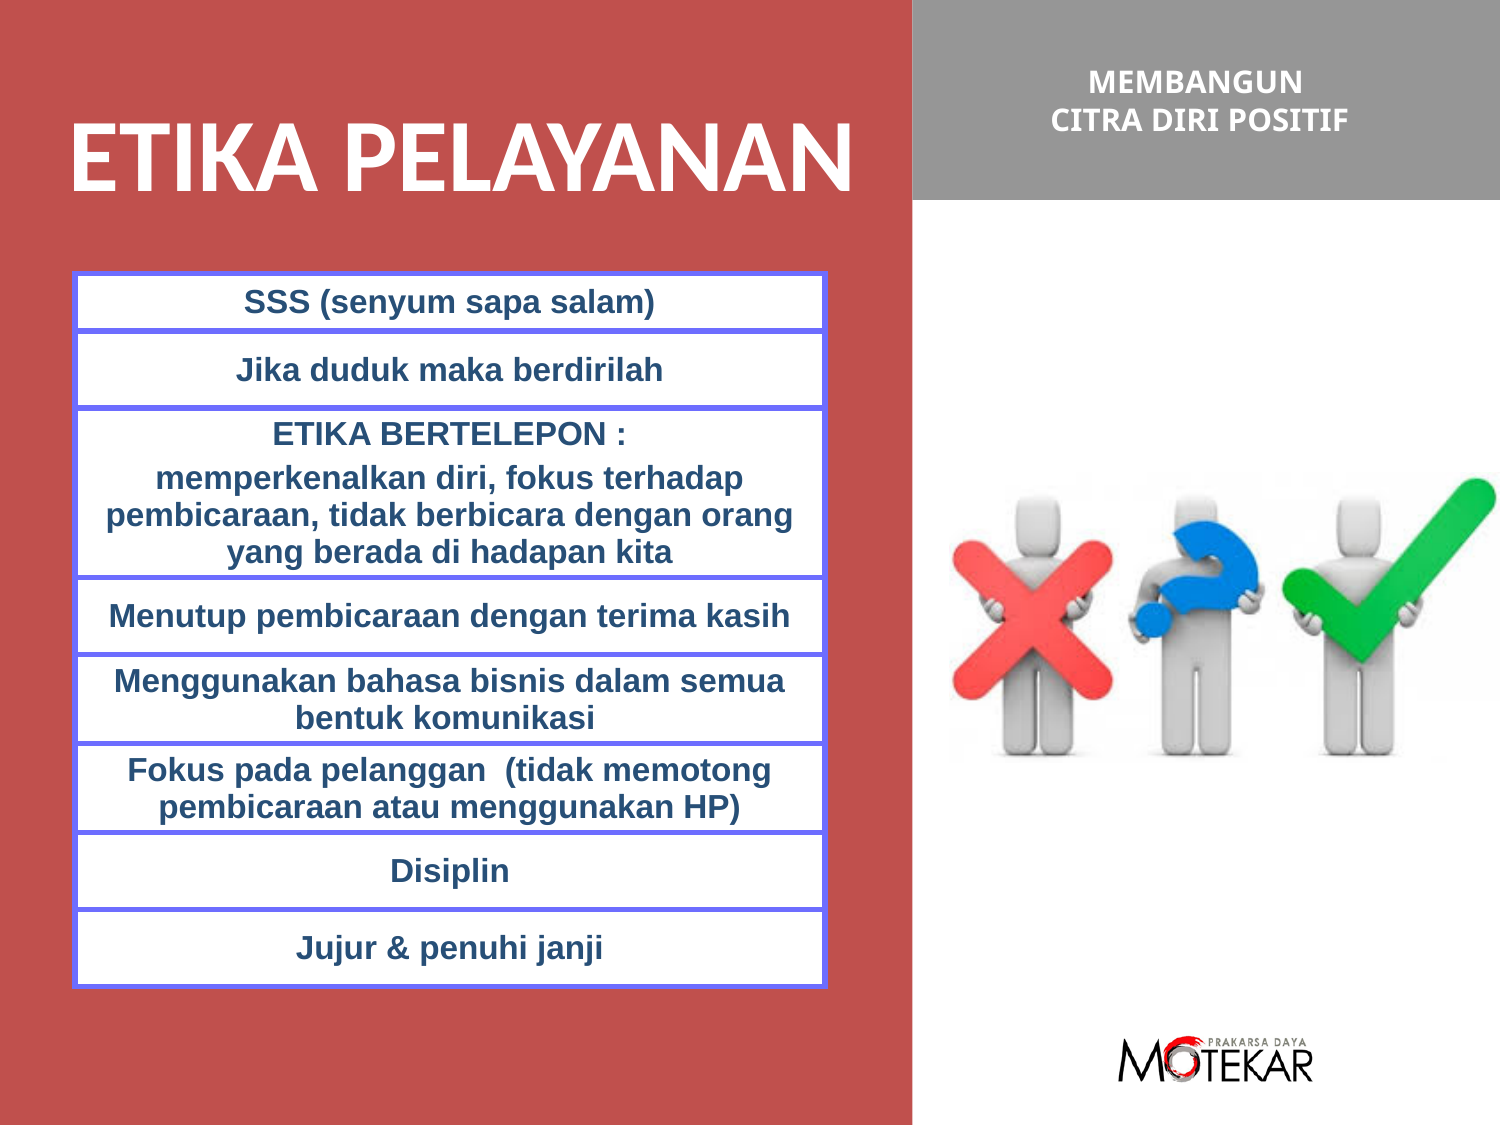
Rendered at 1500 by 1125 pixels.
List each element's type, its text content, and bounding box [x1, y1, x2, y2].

table_cell Menutup pembicaraan dengan terima kasih [78, 580, 822, 652]
table_cell Menggunakan bahasa bisnis dalam semua bentuk komunikasi [78, 657, 822, 741]
text_box [912, 0, 1500, 200]
table_cell Jujur & penuhi janji [78, 912, 822, 984]
text_box [774, 37, 1363, 100]
table_cell Fokus pada pelanggan (tidak memotong pembicaraan atau menggunakan HP) [78, 746, 822, 830]
table_cell Jika duduk maka berdirilah [78, 334, 822, 405]
table_cell ETIKA BERTELEPON : memperkenalkan diri, fokus terhadap pembicaraan, tidak berbicara dengan orang yang berada di hadapan kita [78, 411, 822, 575]
table_cell Disiplin [78, 835, 822, 907]
text_box [0, 0, 913, 1125]
title ETIKA PELAYANAN [12, 37, 913, 263]
picture [1105, 1013, 1326, 1105]
table_header SSS (senyum sapa salam) [78, 276, 822, 328]
text_box MEMBANGUN CITRA DIRI POSITIF [912, 50, 1488, 150]
picture [948, 472, 1500, 763]
